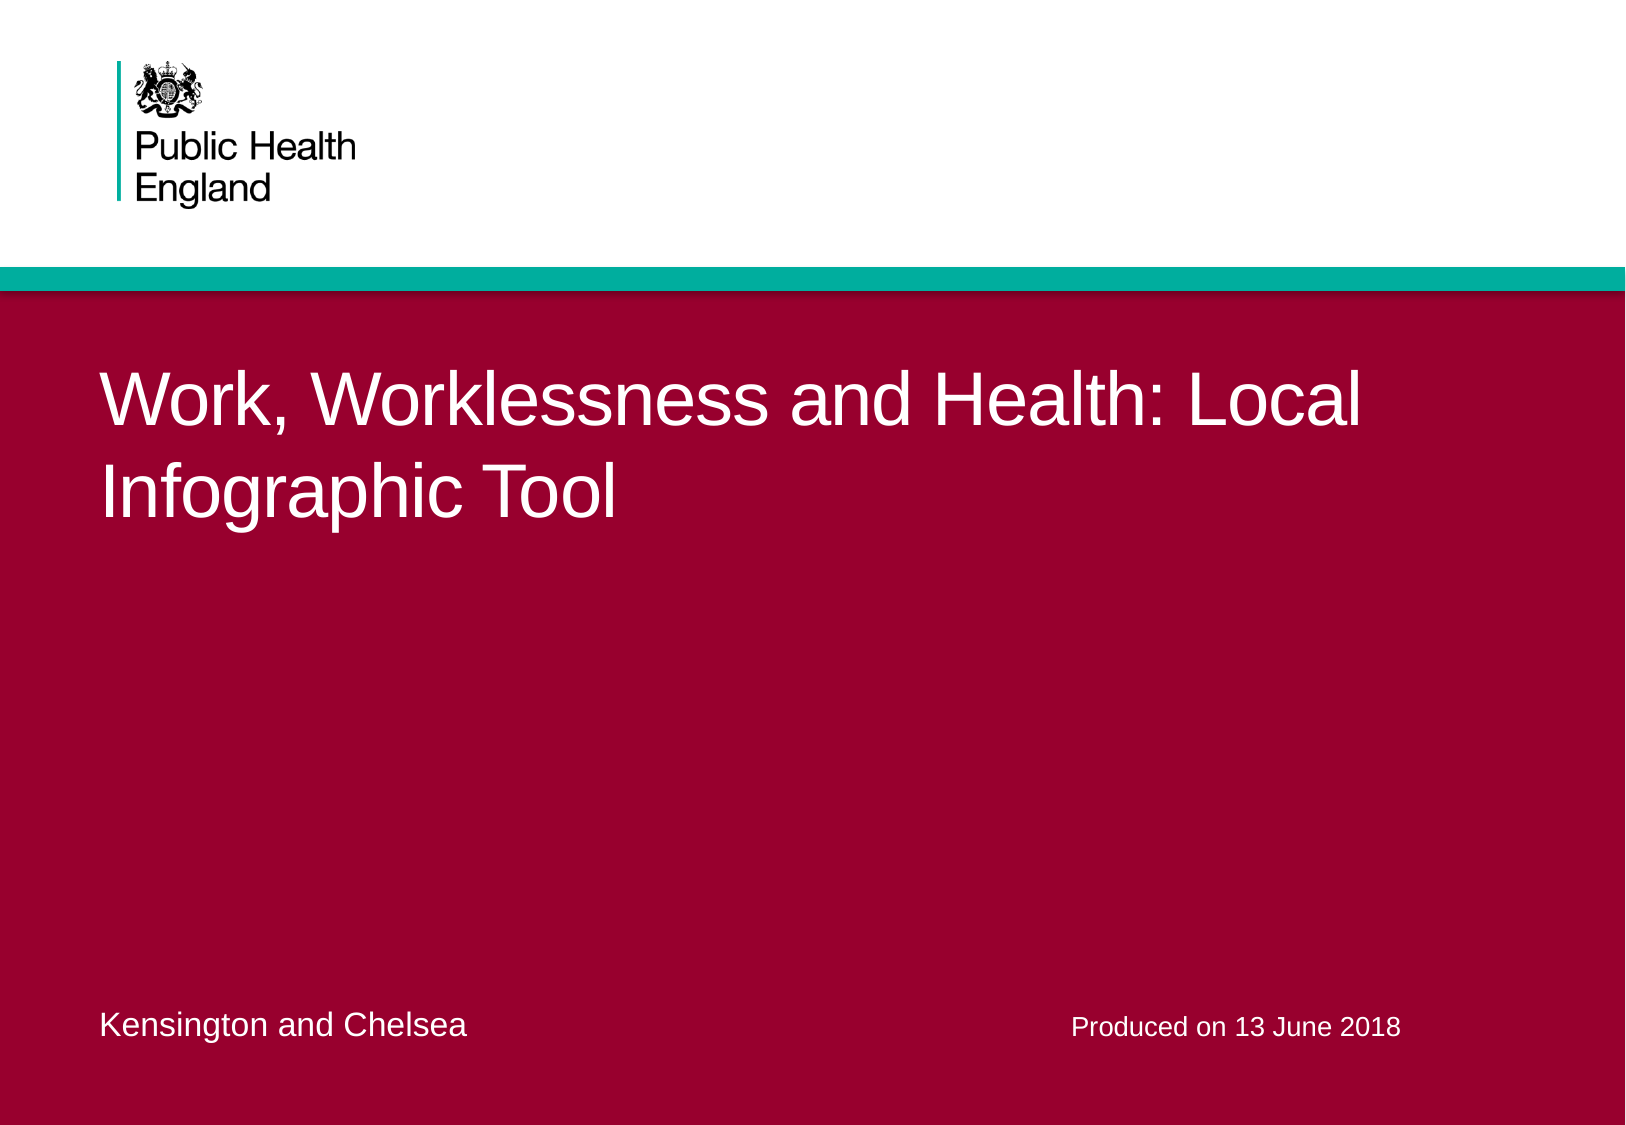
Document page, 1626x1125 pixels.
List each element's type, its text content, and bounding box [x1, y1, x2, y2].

text_box Produced on 13 June 2018 [1056, 1001, 1625, 1049]
title Work, Worklessness and Health: Local Infographic Tool [99, 349, 1456, 692]
subtitle Kensington and Chelsea [99, 893, 1456, 1044]
picture [117, 61, 355, 209]
